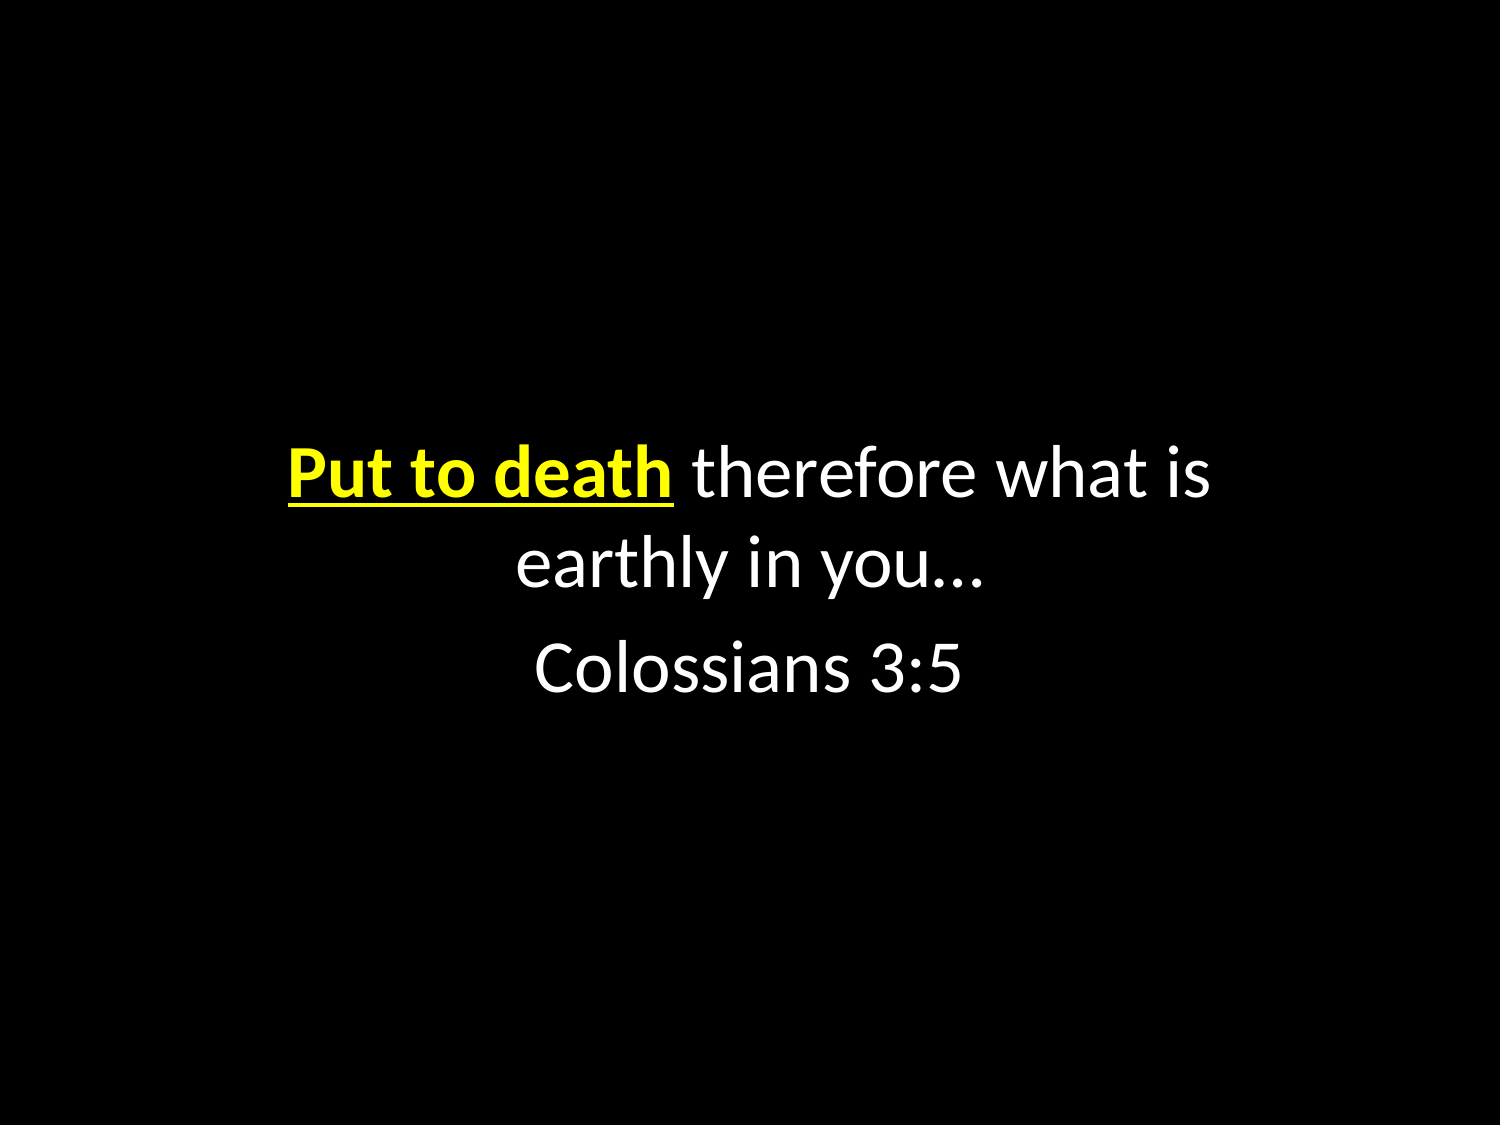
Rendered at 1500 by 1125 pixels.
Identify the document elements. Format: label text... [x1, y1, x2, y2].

list Put to death therefore what is earthly in you… Colossians 3:5 [162, 112, 1338, 1018]
